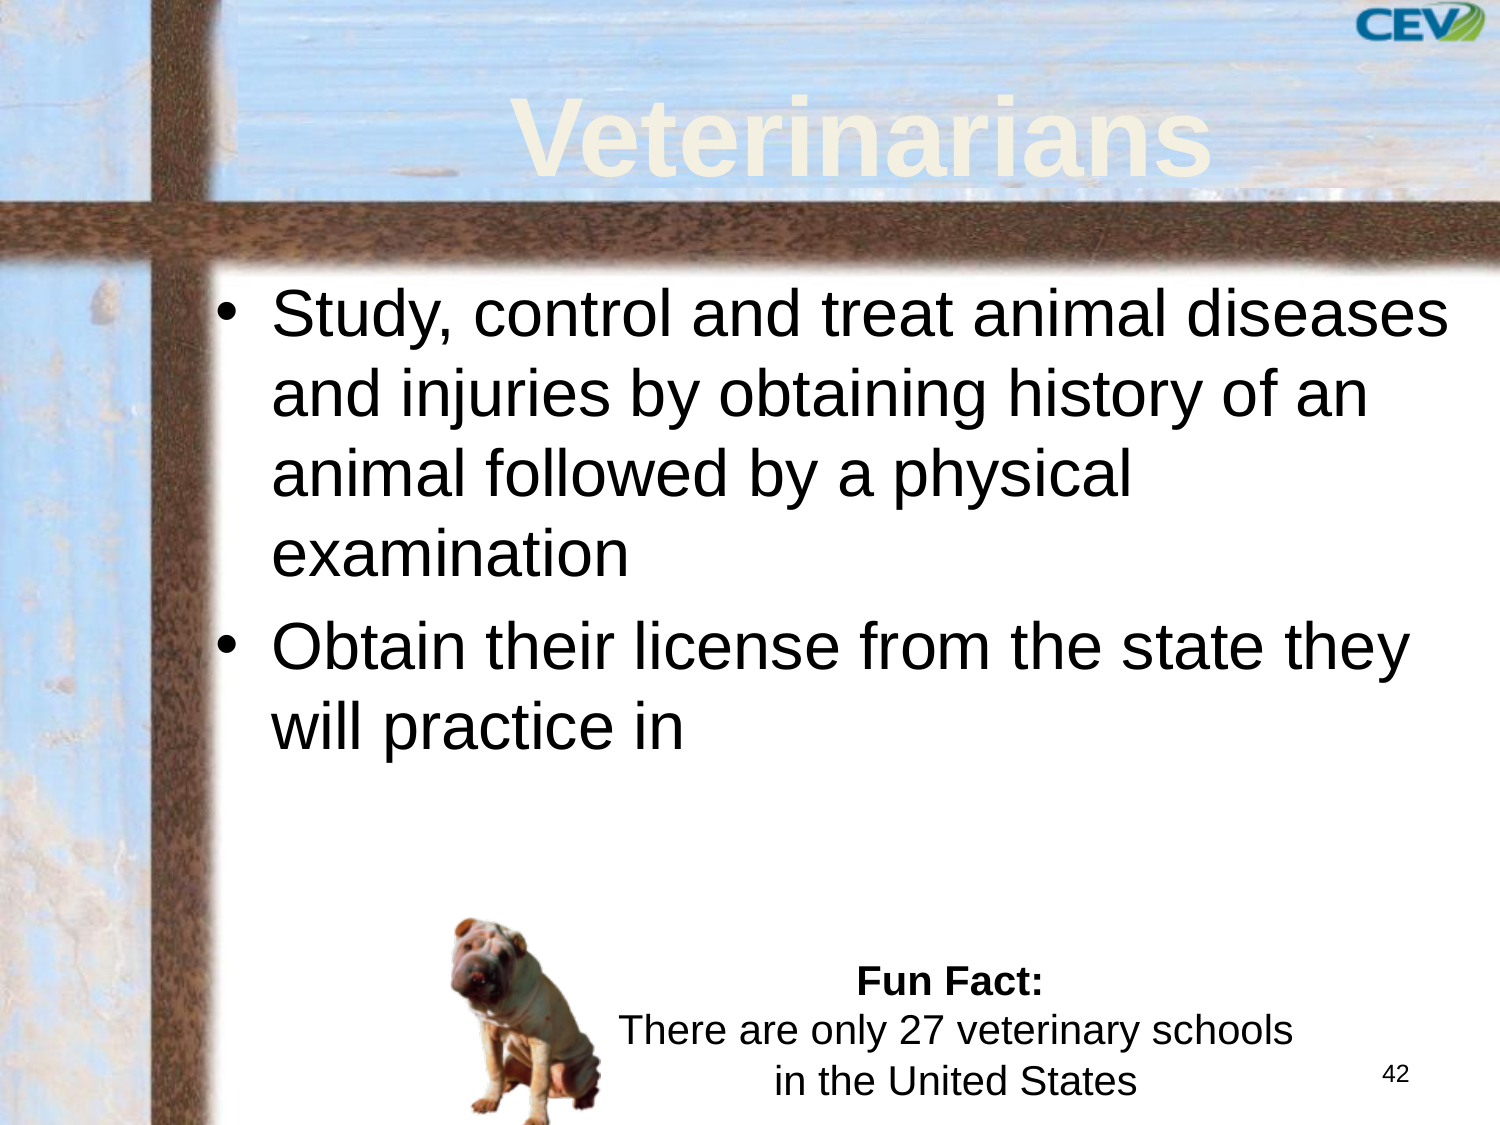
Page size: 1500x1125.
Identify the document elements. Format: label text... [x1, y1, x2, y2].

list Study, control and treat animal diseases and injuries by obtaining history of an animal followed by a physical examination Obtain their license from the state they will practice in [200, 262, 1500, 1005]
slide_number 42 [1325, 1042, 1425, 1103]
text_box Fun Fact: There are only 27 veterinary schools in the United States [604, 945, 1325, 1111]
title Veterinarians [187, 37, 1500, 225]
picture [0, 0, 1500, 1125]
